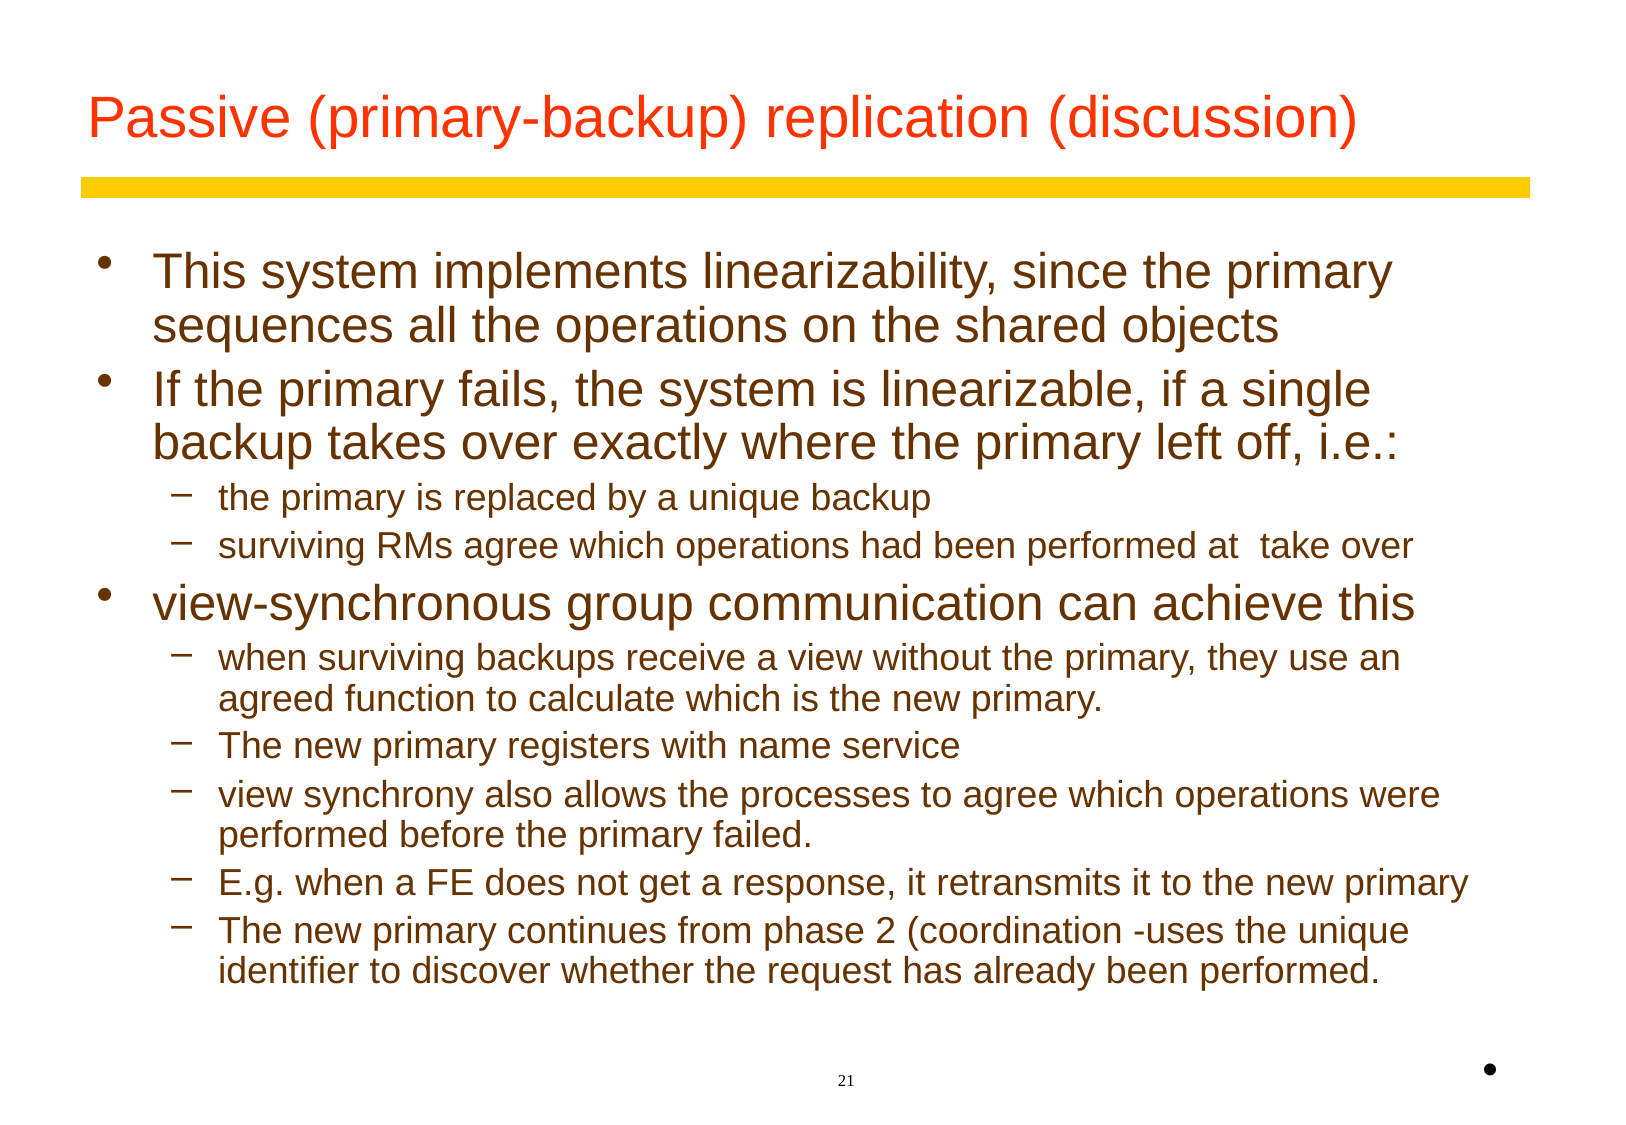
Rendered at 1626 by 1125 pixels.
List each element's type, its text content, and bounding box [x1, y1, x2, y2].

title Passive (primary-backup) replication (discussion) [71, 37, 1531, 159]
list This system implements linearizability, since the primary sequences all the operations on the shared objects If the primary fails, the system is linearizable, if a single backup takes over exactly where the primary left off, i.e.: the primary is replaced by a unique backup surviving RMs agree which operations had been performed at take over view-synchronous group communication can achieve this when surviving backups receive a view without the primary, they use an agreed function to calculate which is the new primary. The new primary registers with name service view synchrony also allows the processes to agree which operations were performed before the primary failed. E.g. when a FE does not get a response, it retransmits it to the new primary The new primary continues from phase 2 (coordination -uses the unique identifier to discover whether the request has already been performed. [80, 237, 1535, 1026]
text_box • [1466, 1028, 1514, 1104]
footer 21 [351, 1049, 1341, 1098]
